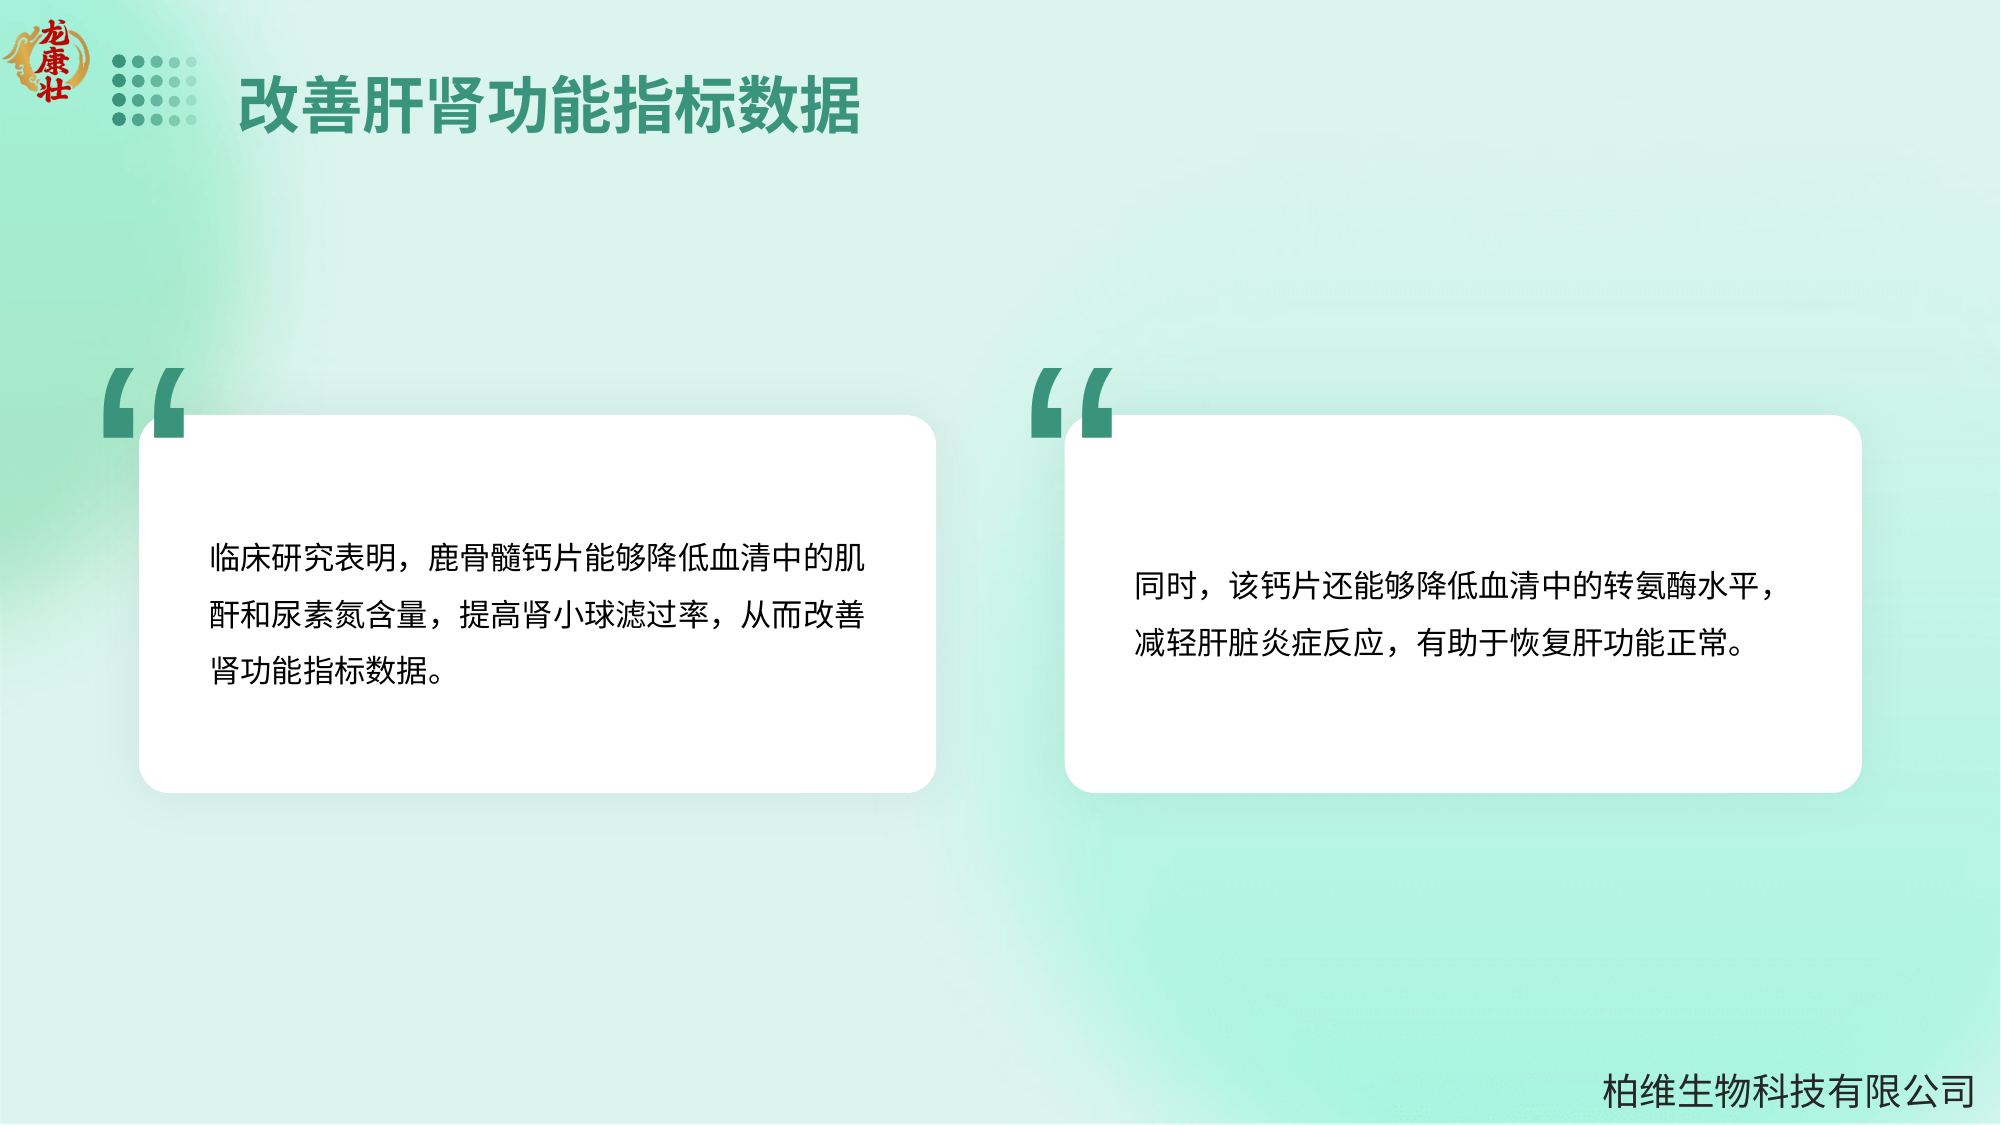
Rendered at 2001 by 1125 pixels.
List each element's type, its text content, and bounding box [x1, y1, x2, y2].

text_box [111, 15, 1858, 166]
text_box [1064, 414, 1862, 794]
text_box 同时，该钙片还能够降低血清中的转氨酶水平，减轻肝脏炎症反应，有助于恢复肝功能正常。 [1113, 450, 1814, 758]
text_box 柏维生物科技有限公司 [1587, 1060, 2000, 1121]
text_box “ [77, 263, 240, 654]
text_box 临床研究表明，鹿骨髓钙片能够降低血清中的肌酐和尿素氮含量，提高肾小球滤过率，从而改善肾功能指标数据。 [187, 450, 888, 758]
text_box [139, 414, 937, 794]
text_box “ [1005, 263, 1167, 654]
picture [0, 0, 2001, 1125]
